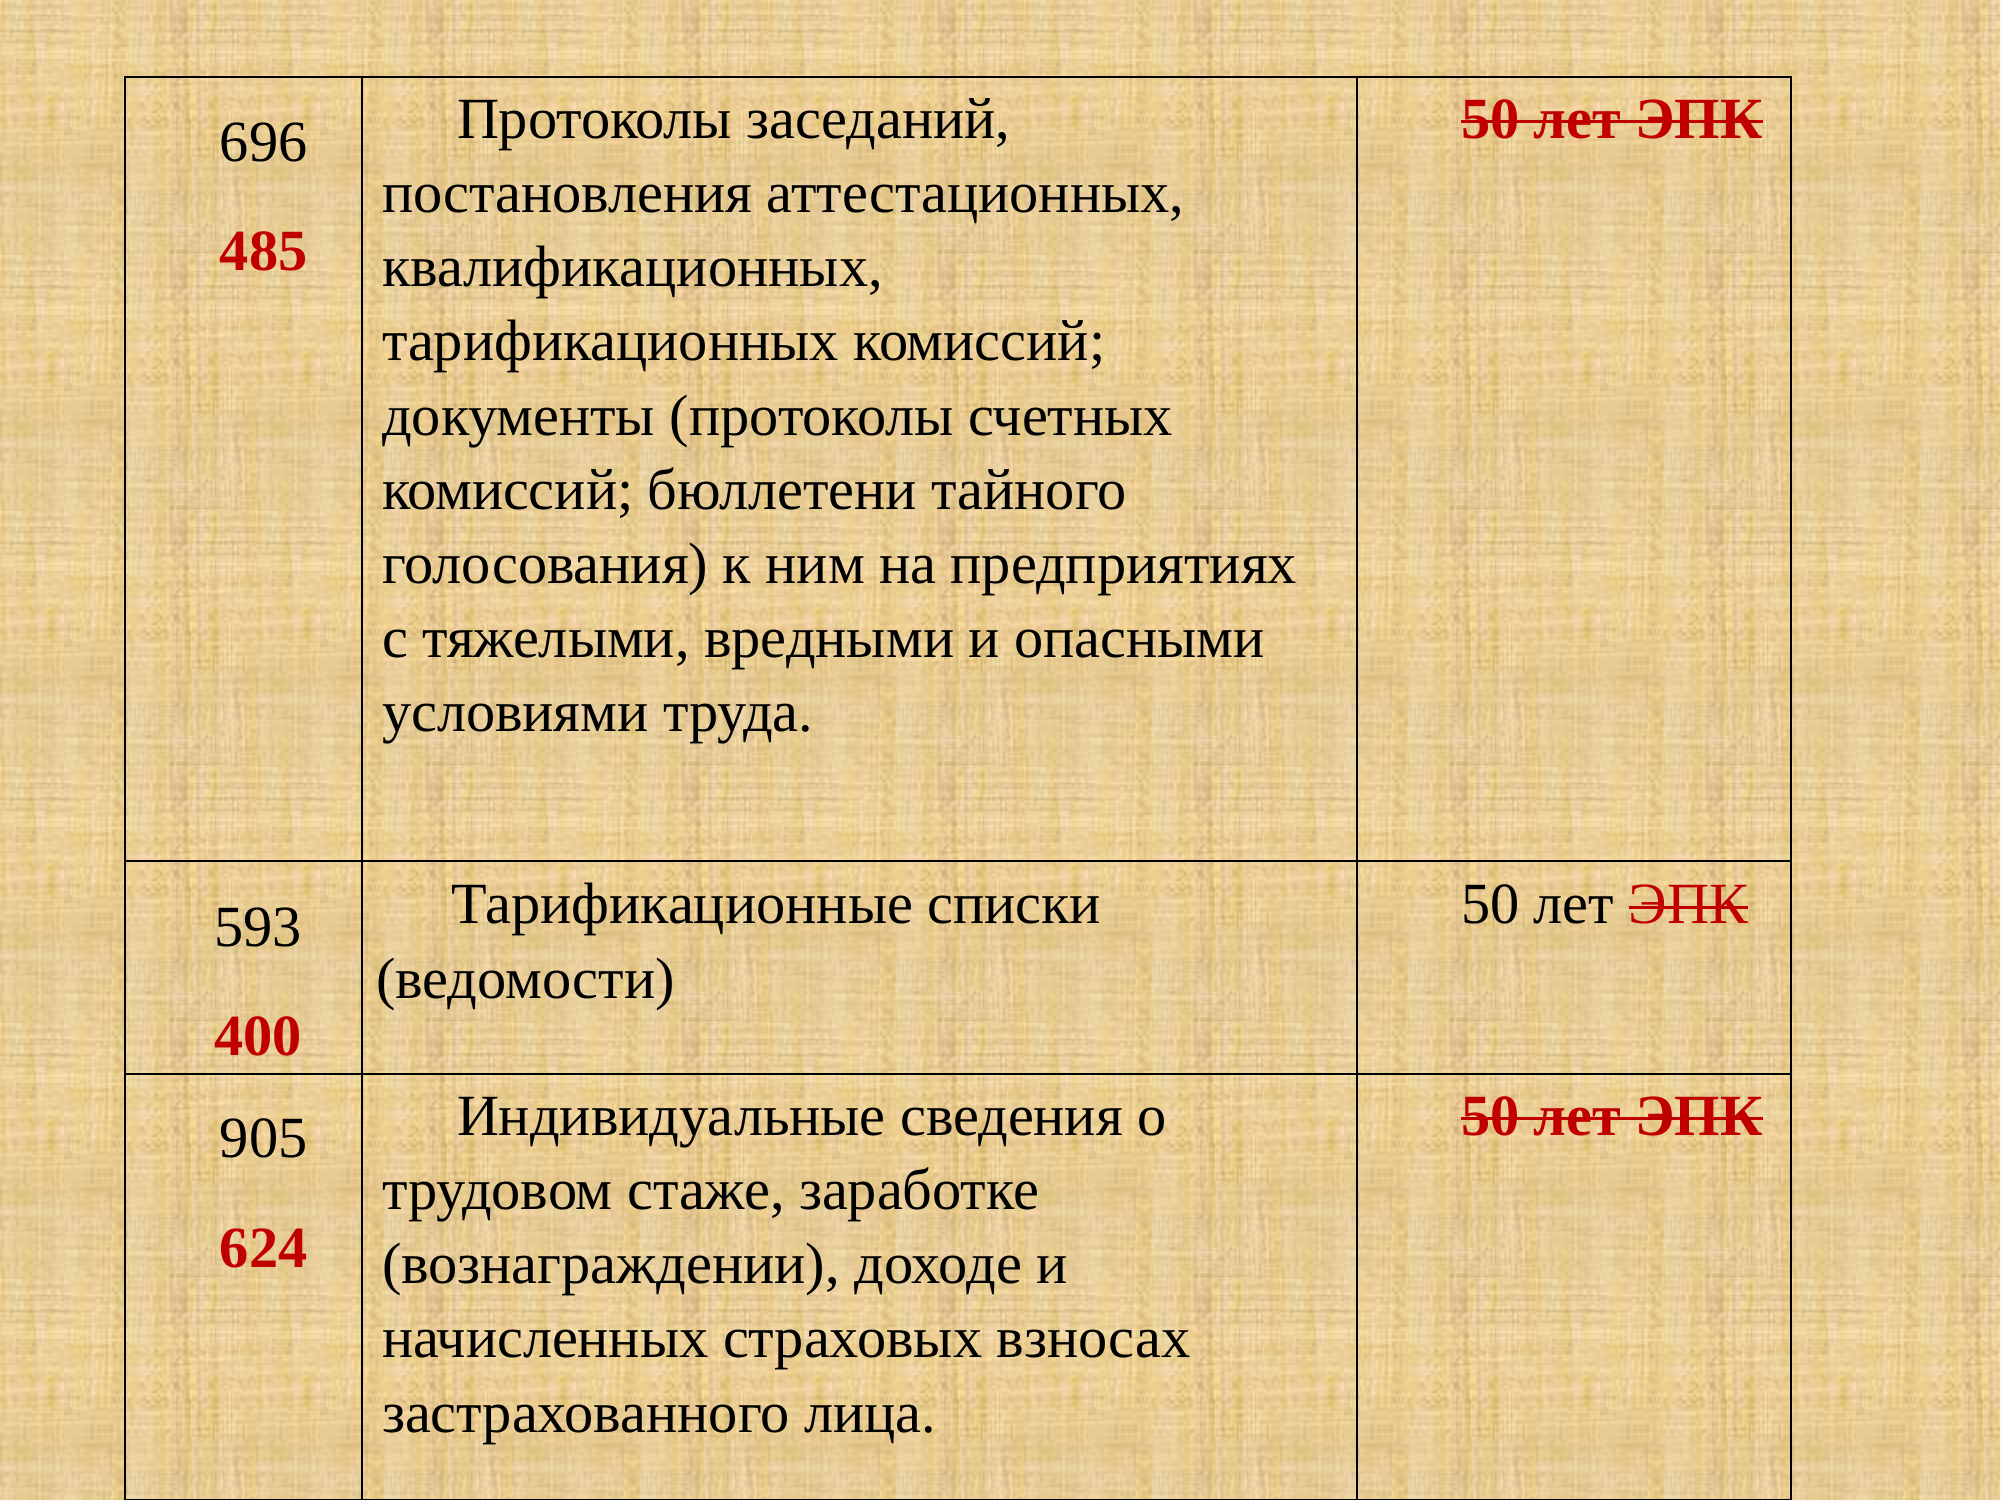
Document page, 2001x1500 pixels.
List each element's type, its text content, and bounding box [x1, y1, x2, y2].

table_cell 50 лет ЭПК [1358, 862, 1790, 1073]
table_cell 905 624 [126, 1075, 361, 1499]
table_header 50 лет ЭПК [1358, 78, 1790, 860]
table_header 696 485 [126, 78, 361, 860]
table_cell Индивидуальные сведения о трудовом стаже, заработке (вознаграждении), доходе и начисленных страховых взносах застрахованного лица. [363, 1075, 1356, 1499]
table_cell Тарификационные списки (ведомости) [363, 862, 1356, 1073]
table_header Протоколы заседаний, постановления аттестационных, квалификационных, тарификационных комиссий; документы (протоколы счетных комиссий; бюллетени тайного голосования) к ним на предприятиях с тяжелыми, вредными и опасными условиями труда. [363, 78, 1356, 860]
table_cell 50 лет ЭПК [1358, 1075, 1790, 1499]
picture [0, 0, 2001, 1500]
table_cell 593 400 [126, 862, 361, 1073]
